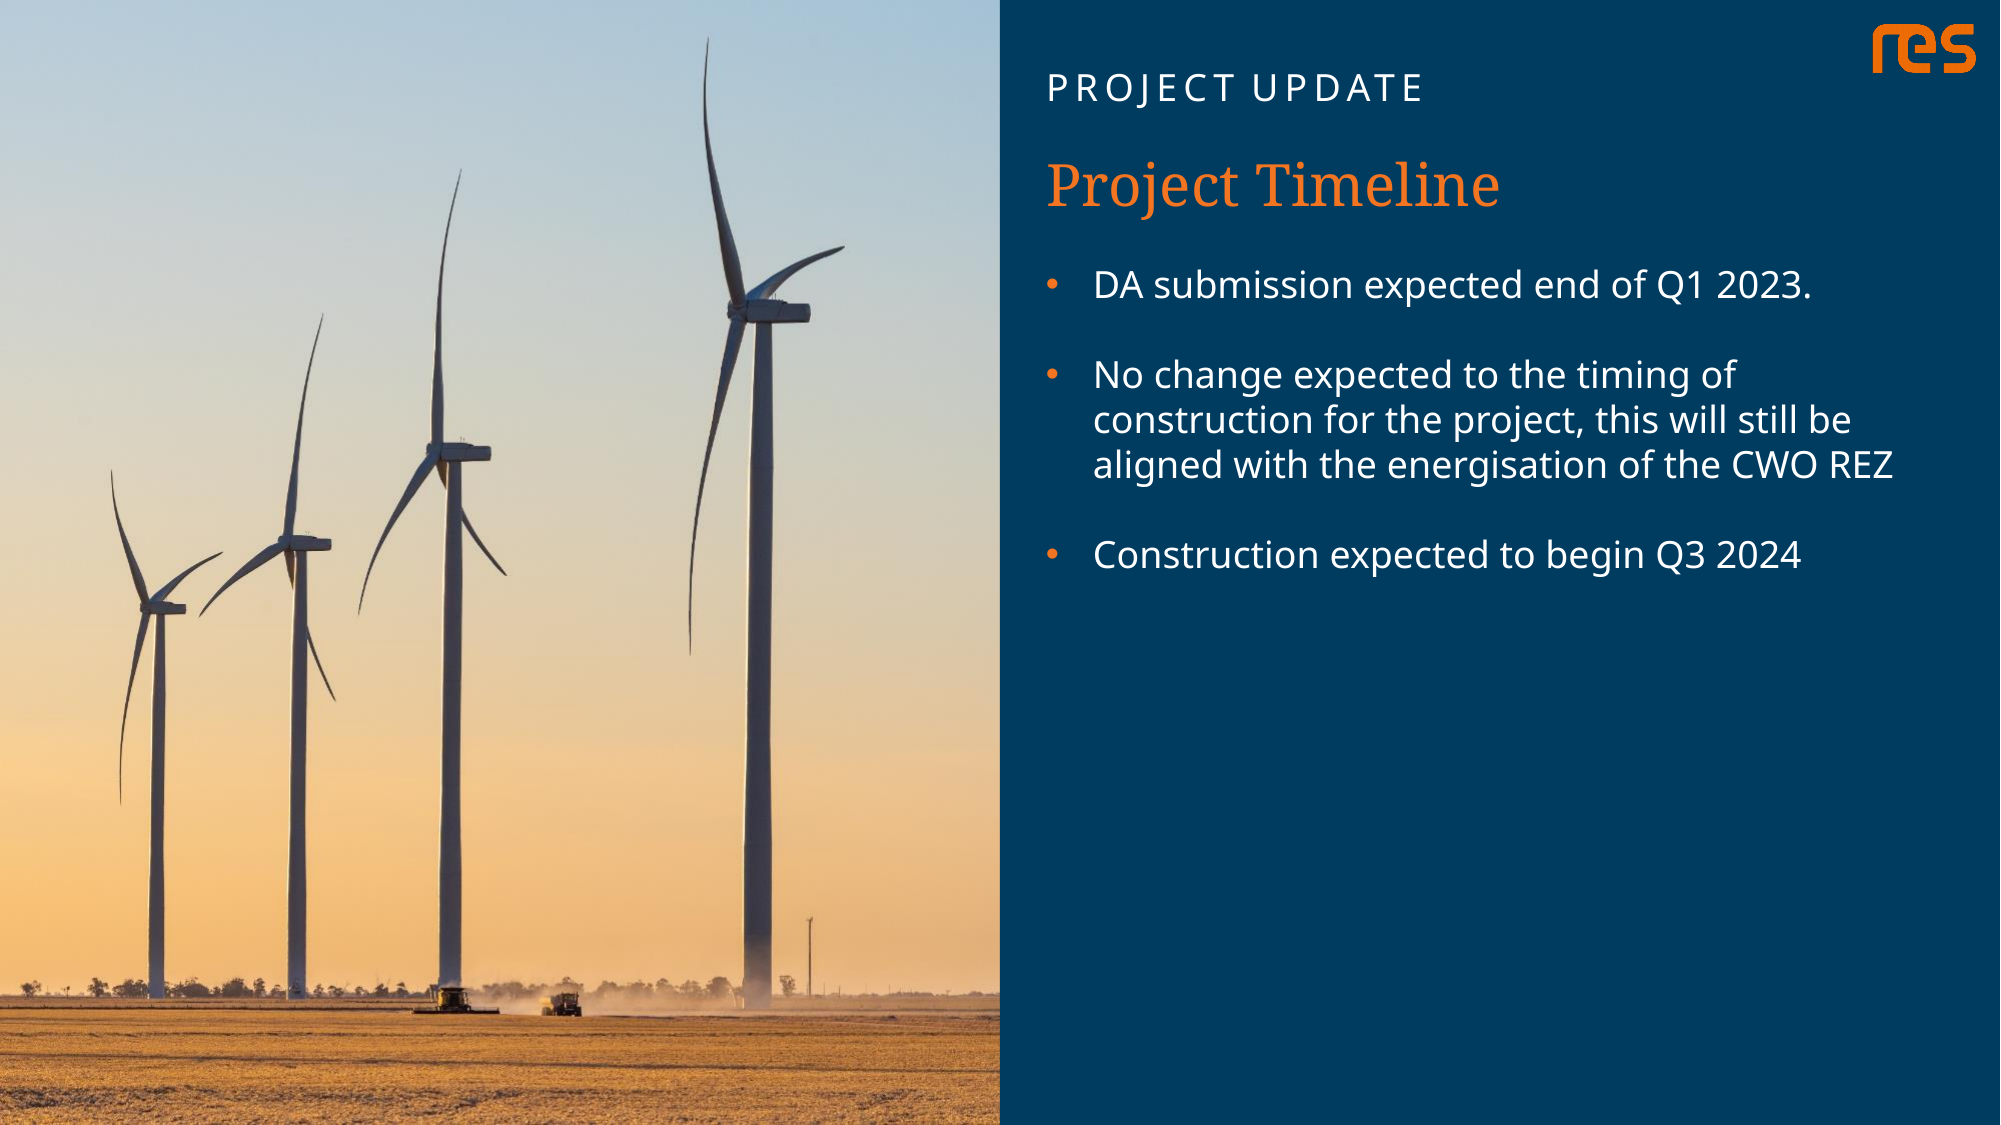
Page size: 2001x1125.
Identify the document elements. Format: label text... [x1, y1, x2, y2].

picture [0, 0, 999, 1125]
picture [1872, 24, 1976, 73]
text_box Project Timeline [1031, 140, 1998, 214]
text_box DA submission expected end of Q1 2023. No change expected to the timing of construction for the project, this will still be aligned with the energisation of the CWO REZ Construction expected to begin Q3 2024 [1031, 253, 1913, 584]
text_box PROJECT UPDATE [1031, 56, 1879, 117]
